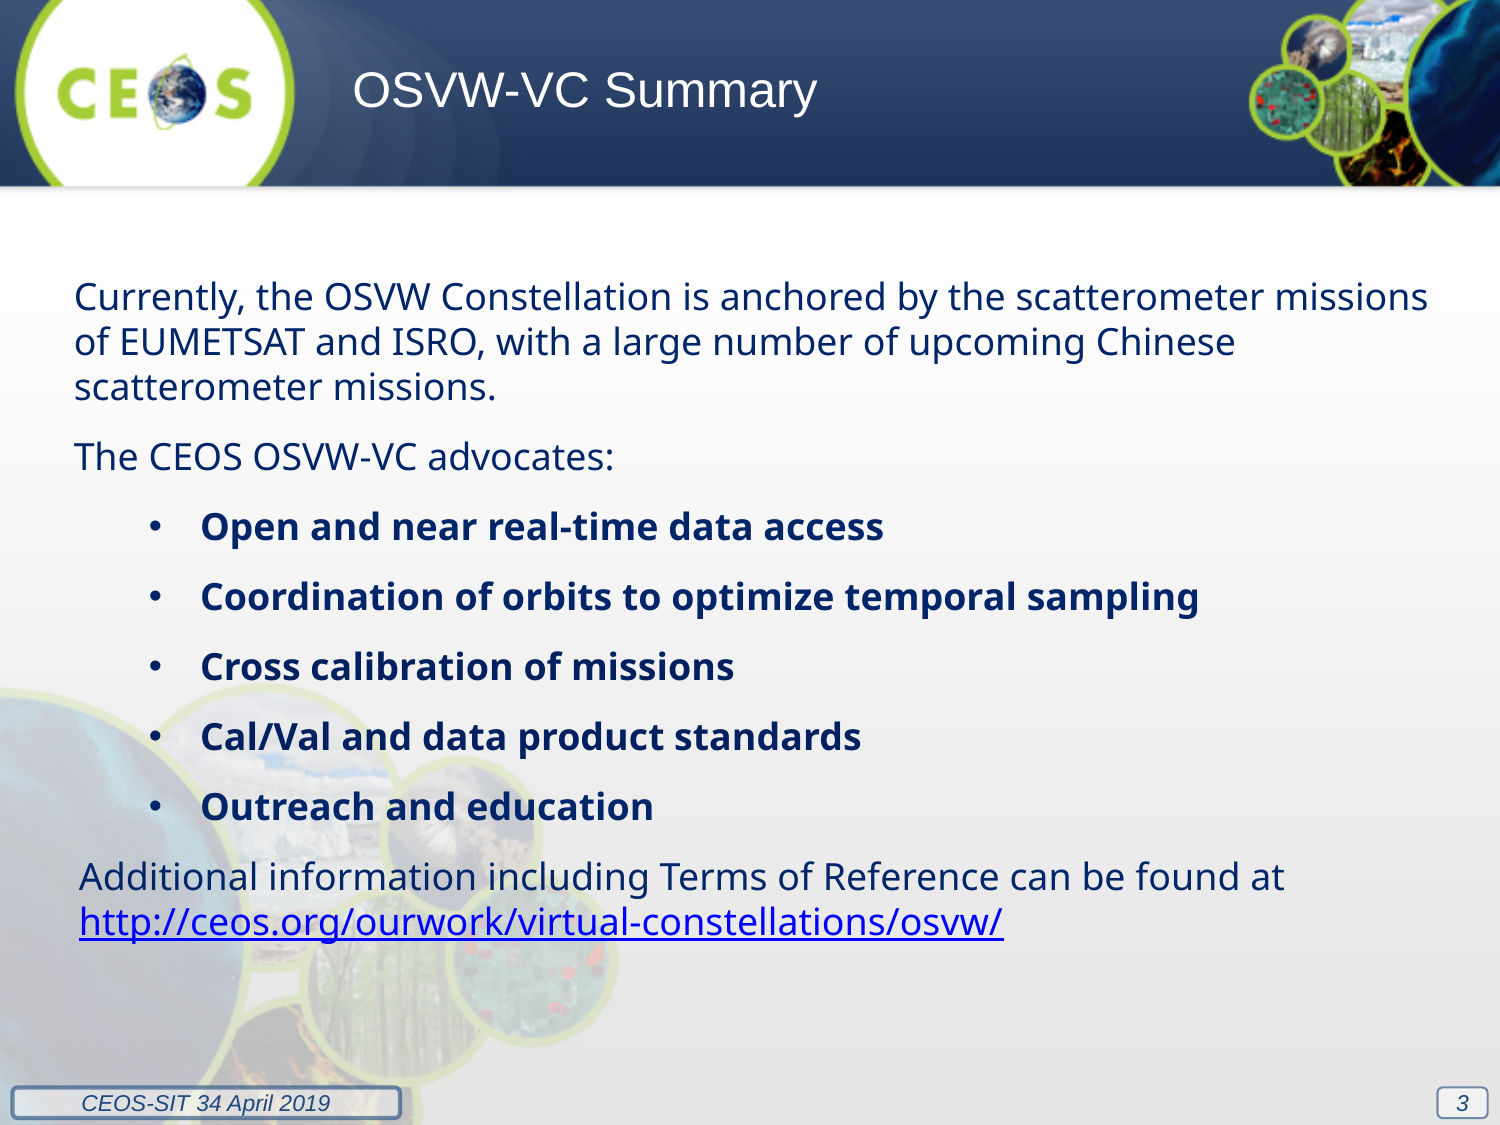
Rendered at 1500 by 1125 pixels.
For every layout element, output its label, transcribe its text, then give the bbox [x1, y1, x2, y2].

slide_number 3 [1436, 1086, 1489, 1120]
list OSVW-VC Summary [337, 50, 1150, 138]
picture [0, 0, 1500, 1125]
list Currently, the OSVW Constellation is anchored by the scatterometer missions of EUMETSAT and ISRO, with a large number of upcoming Chinese scatterometer missions. The CEOS OSVW-VC advocates: Open and near real-time data access Coordination of orbits to optimize temporal sampling Cross calibration of missions Cal/Val and data product standards Outreach and education Additional information including Terms of Reference can be found at http://ceos.org/ourwork/virtual-constellations/osvw/ [59, 265, 1450, 975]
